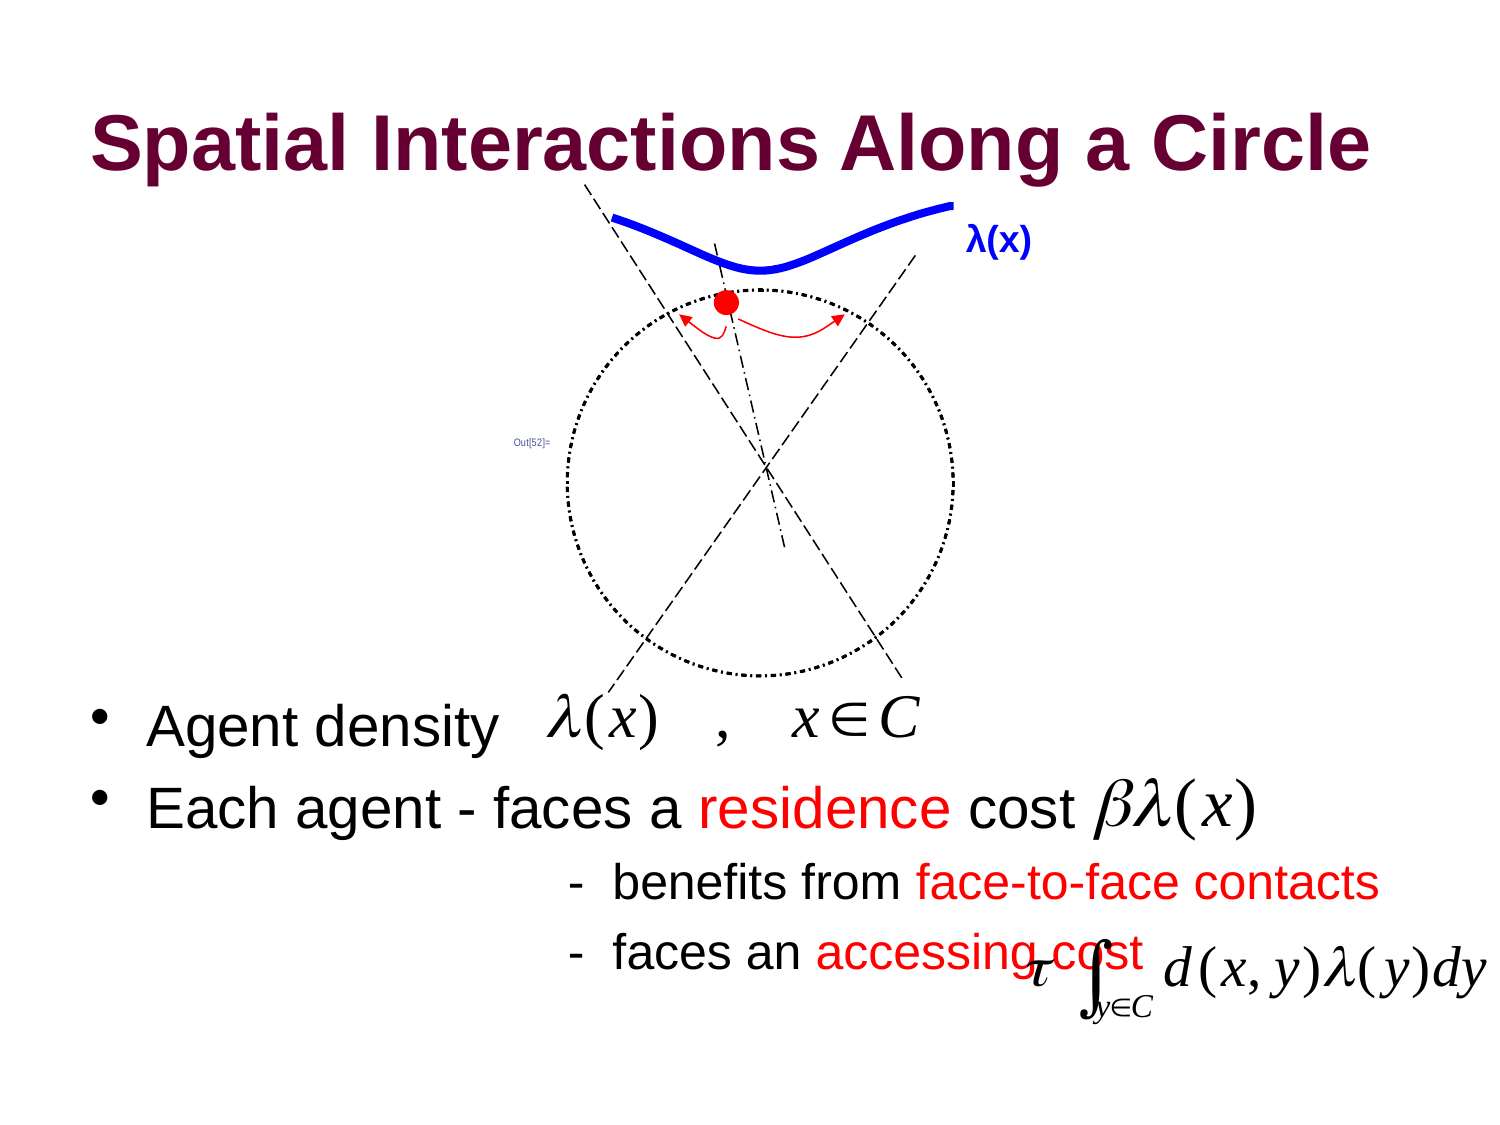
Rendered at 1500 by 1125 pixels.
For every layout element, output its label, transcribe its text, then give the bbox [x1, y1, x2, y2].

list Agent density Each agent - faces a residence cost - benefits from face-to-face contacts - faces an accessing cost [74, 680, 1448, 1006]
text_box λ(x) [968, 207, 1048, 268]
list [1080, 762, 1270, 856]
title Spatial Interactions Along a Circle [74, 44, 1426, 233]
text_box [1021, 904, 1500, 1040]
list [537, 696, 936, 764]
picture [513, 196, 963, 688]
